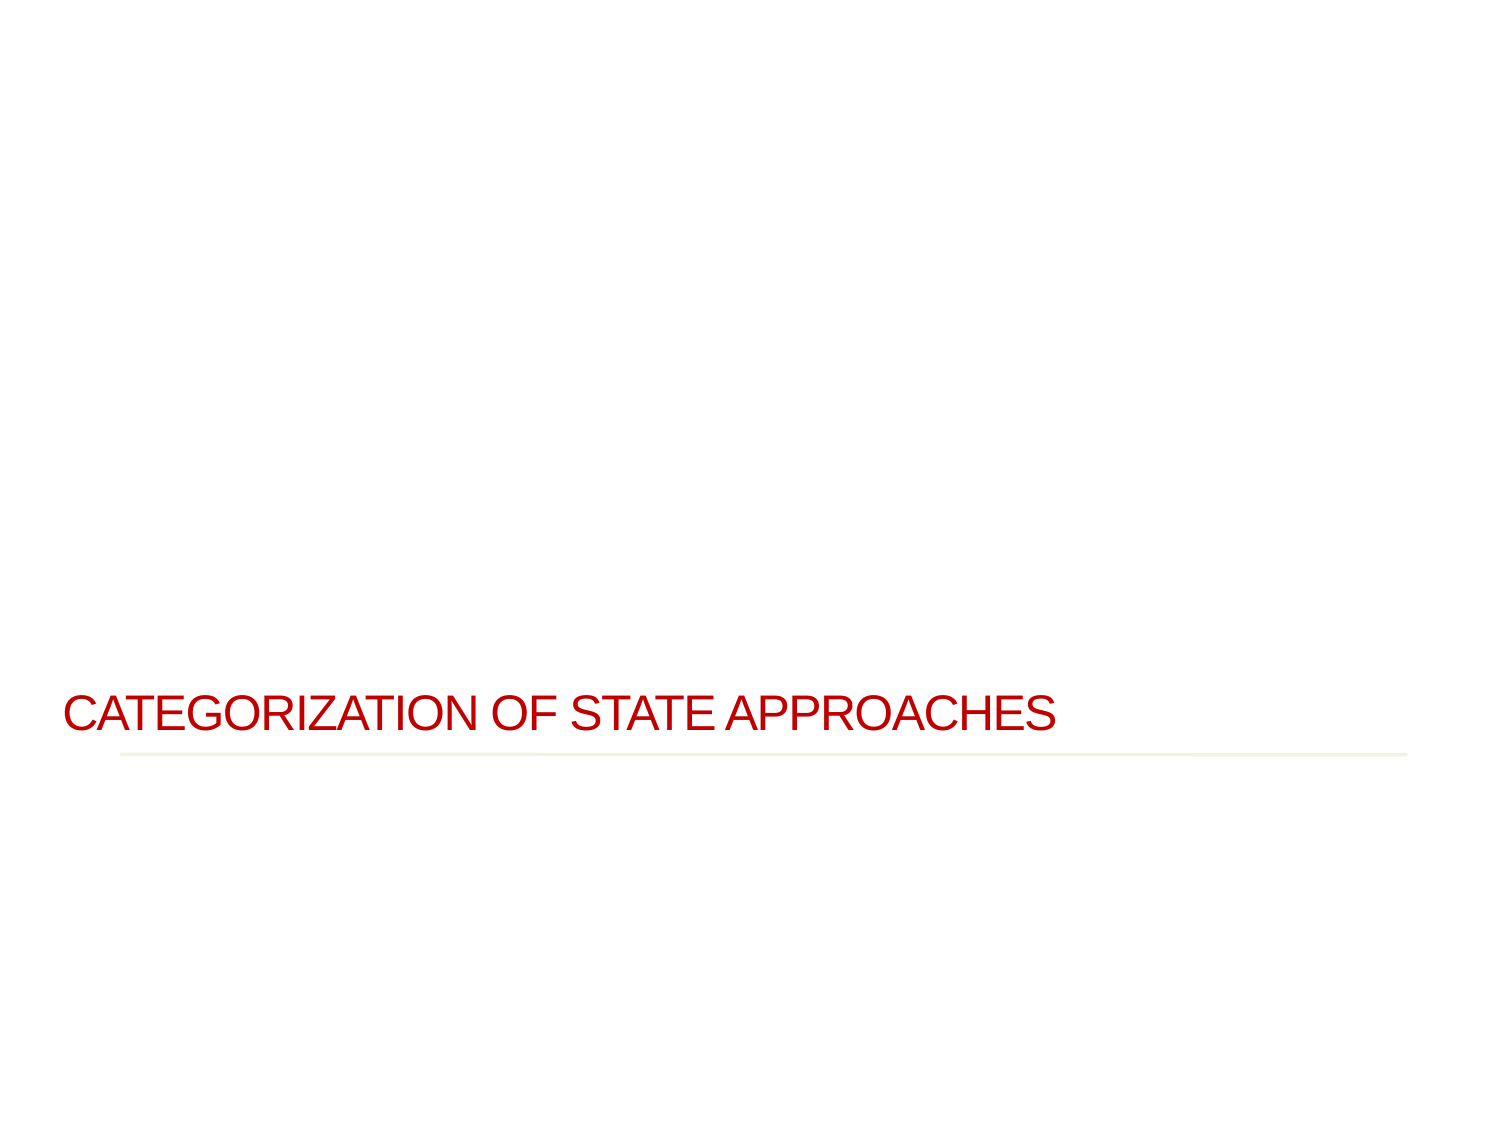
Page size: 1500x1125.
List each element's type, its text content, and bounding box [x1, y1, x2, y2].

title Categorization of State Approaches [47, 387, 1394, 749]
